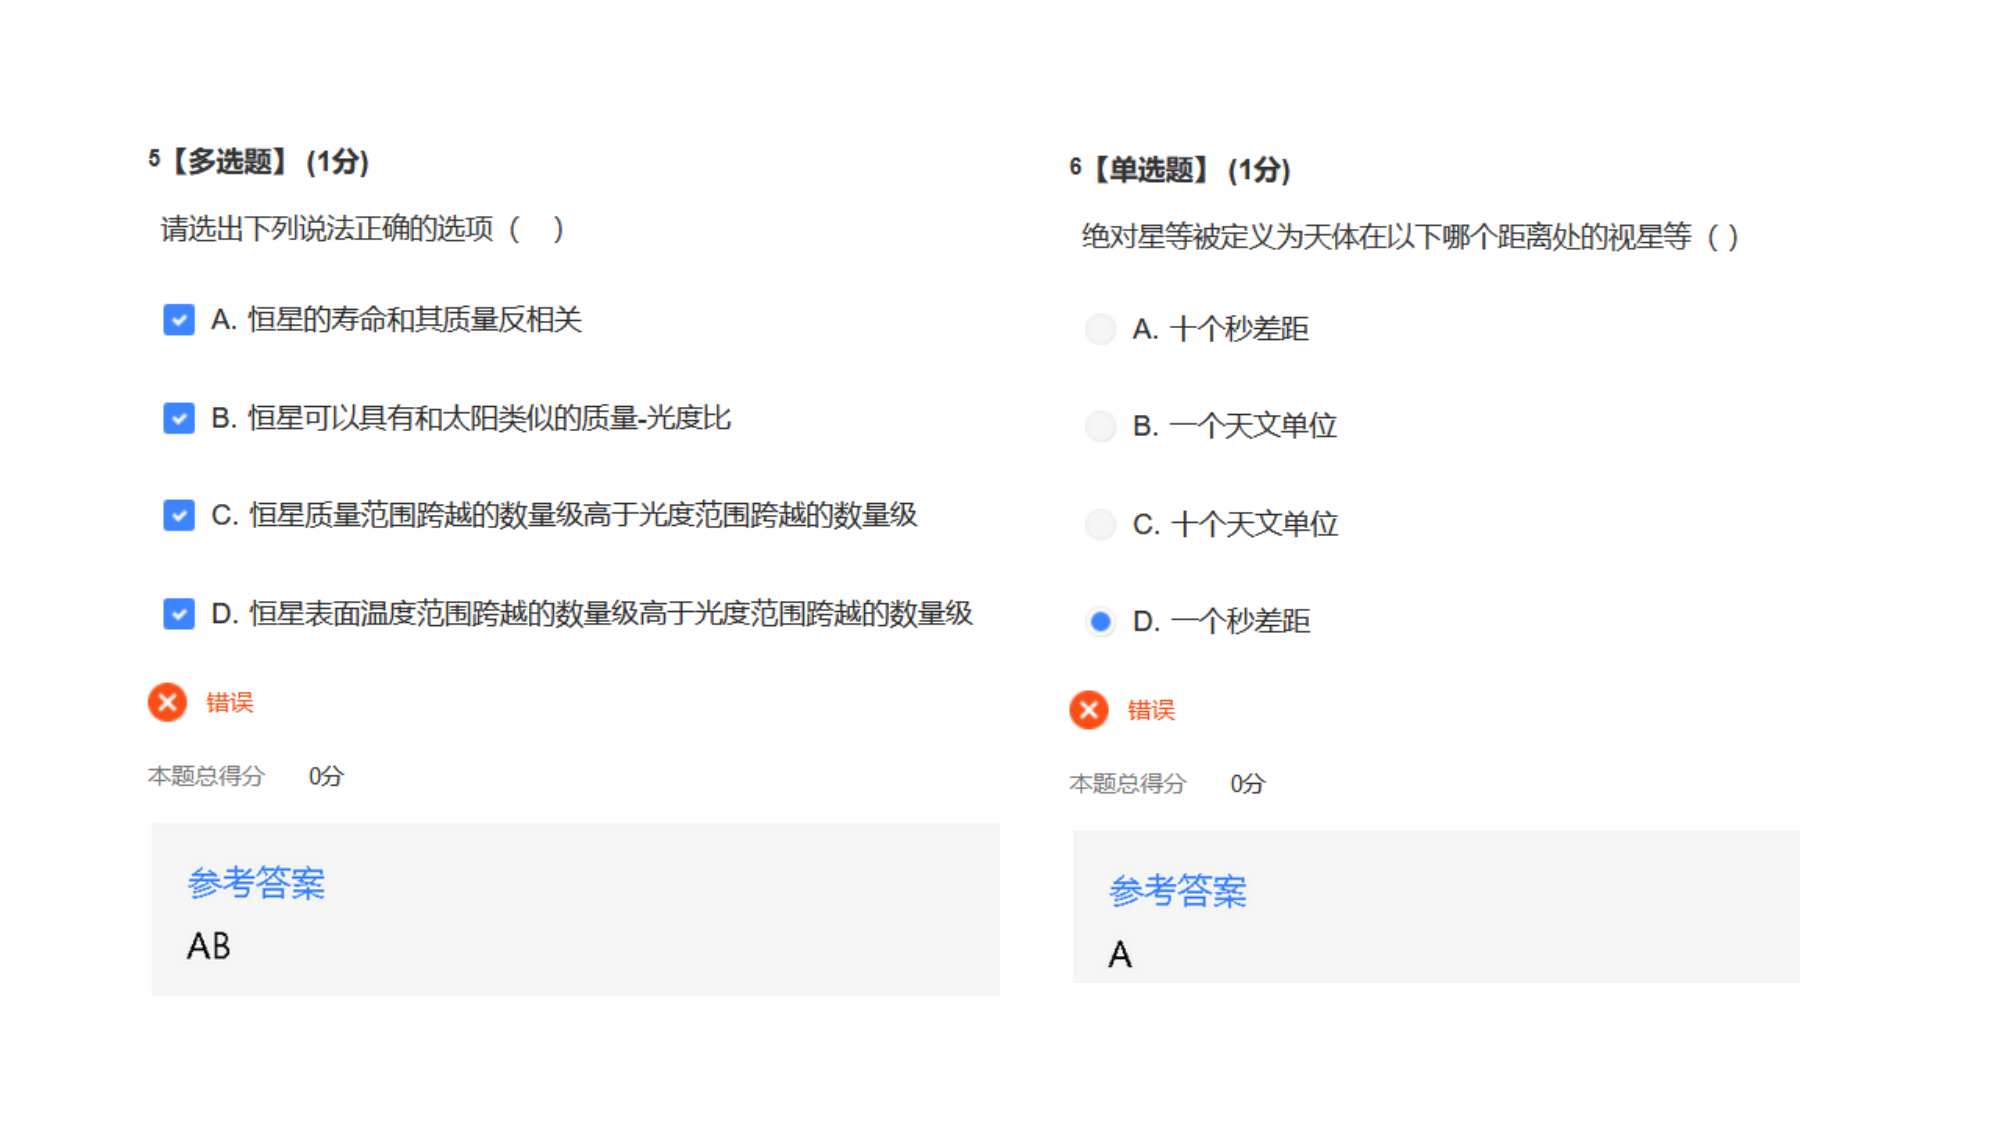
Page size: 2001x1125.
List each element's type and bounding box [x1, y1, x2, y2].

picture [106, 129, 1000, 996]
picture [1051, 142, 1800, 983]
